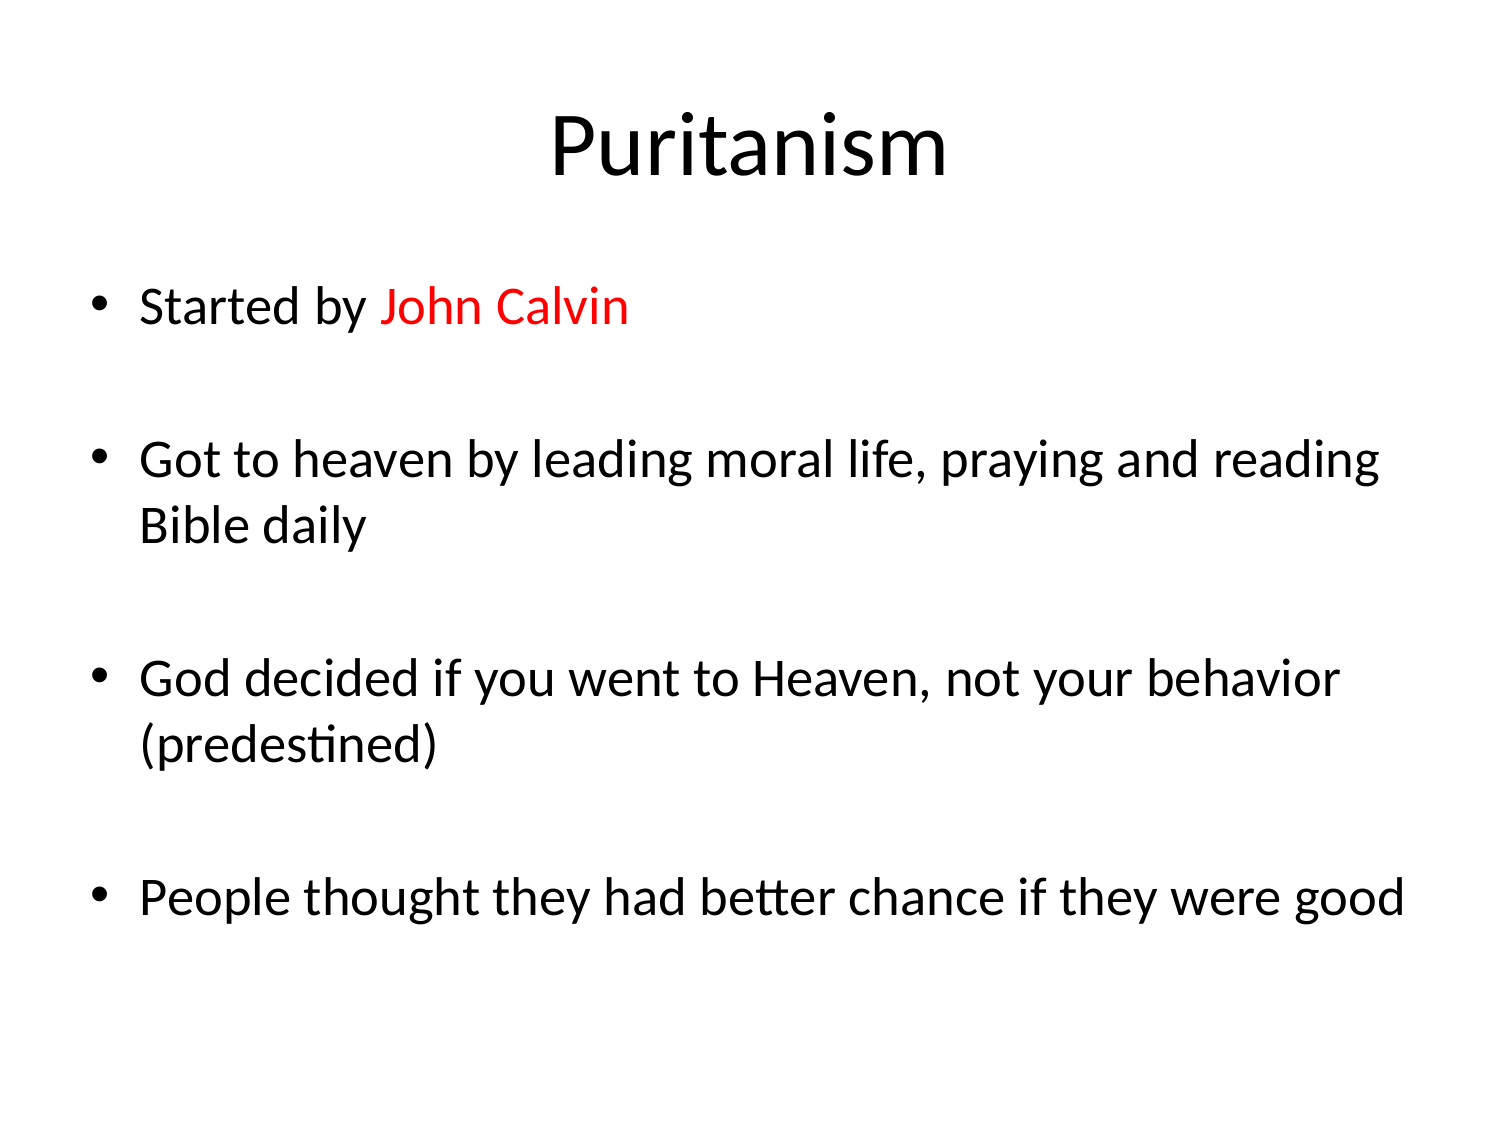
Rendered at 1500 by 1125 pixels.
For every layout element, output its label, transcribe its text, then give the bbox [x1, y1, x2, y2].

title Puritanism [75, 45, 1425, 233]
list Started by John Calvin Got to heaven by leading moral life, praying and reading Bible daily God decided if you went to Heaven, not your behavior (predestined) People thought they had better chance if they were good [75, 262, 1425, 1005]
